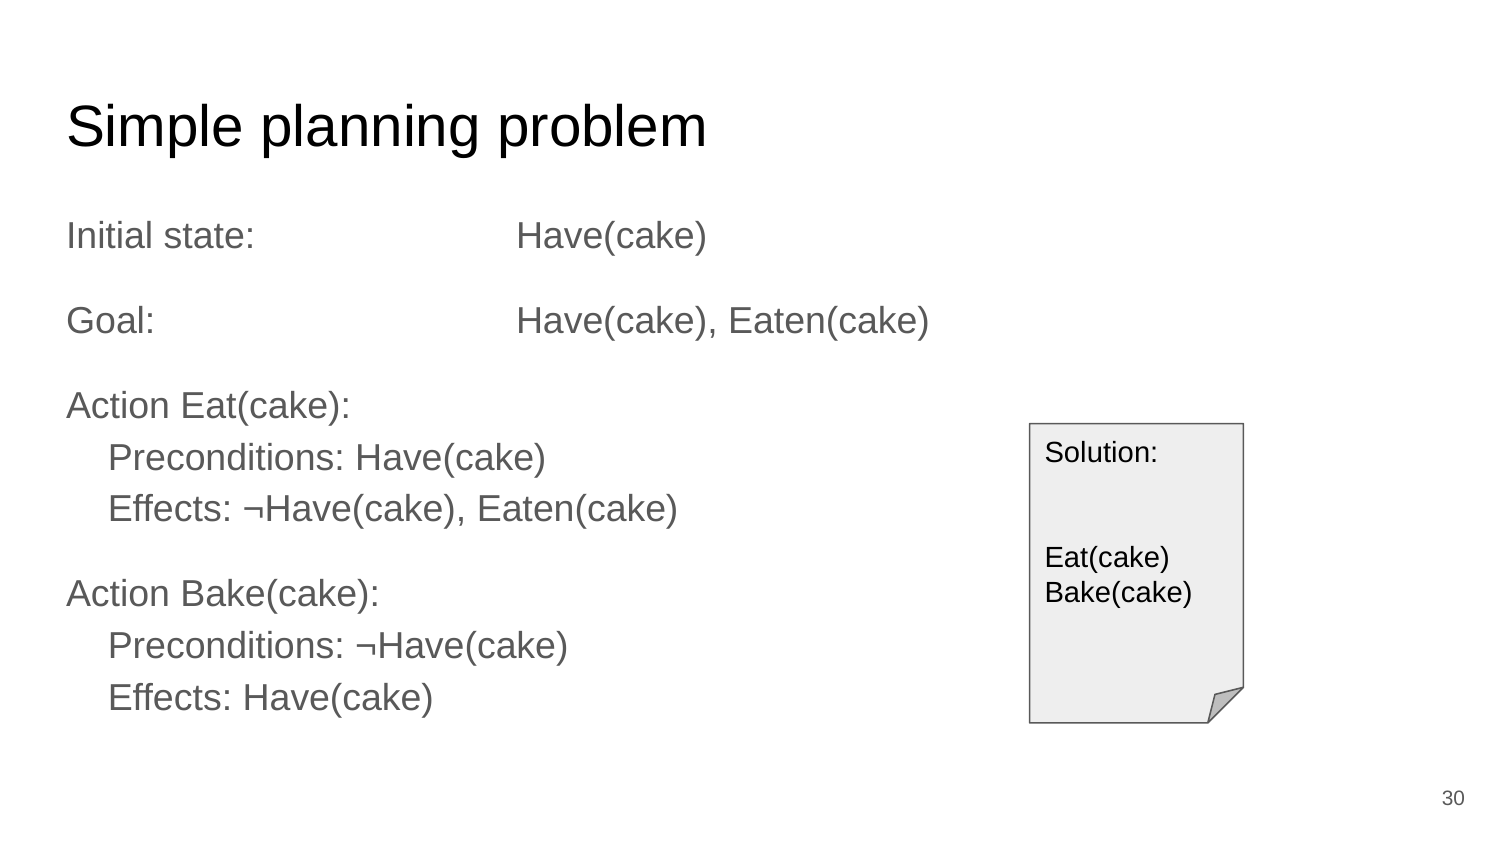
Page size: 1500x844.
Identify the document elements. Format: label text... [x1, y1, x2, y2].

slide_number ‹#› [1389, 764, 1480, 830]
title Simple planning problem [51, 72, 1449, 167]
list Initial state: Have(cake) Goal: Have(cake), Eaten(cake) Action Eat(cake): Preconditions: Have(cake) Effects: ¬Have(cake), Eaten(cake) Action Bake(cake): Preconditions: ¬Have(cake) Effects: Have(cake) [51, 189, 1449, 750]
text_box Solution: Eat(cake) Bake(cake) [1029, 423, 1244, 723]
